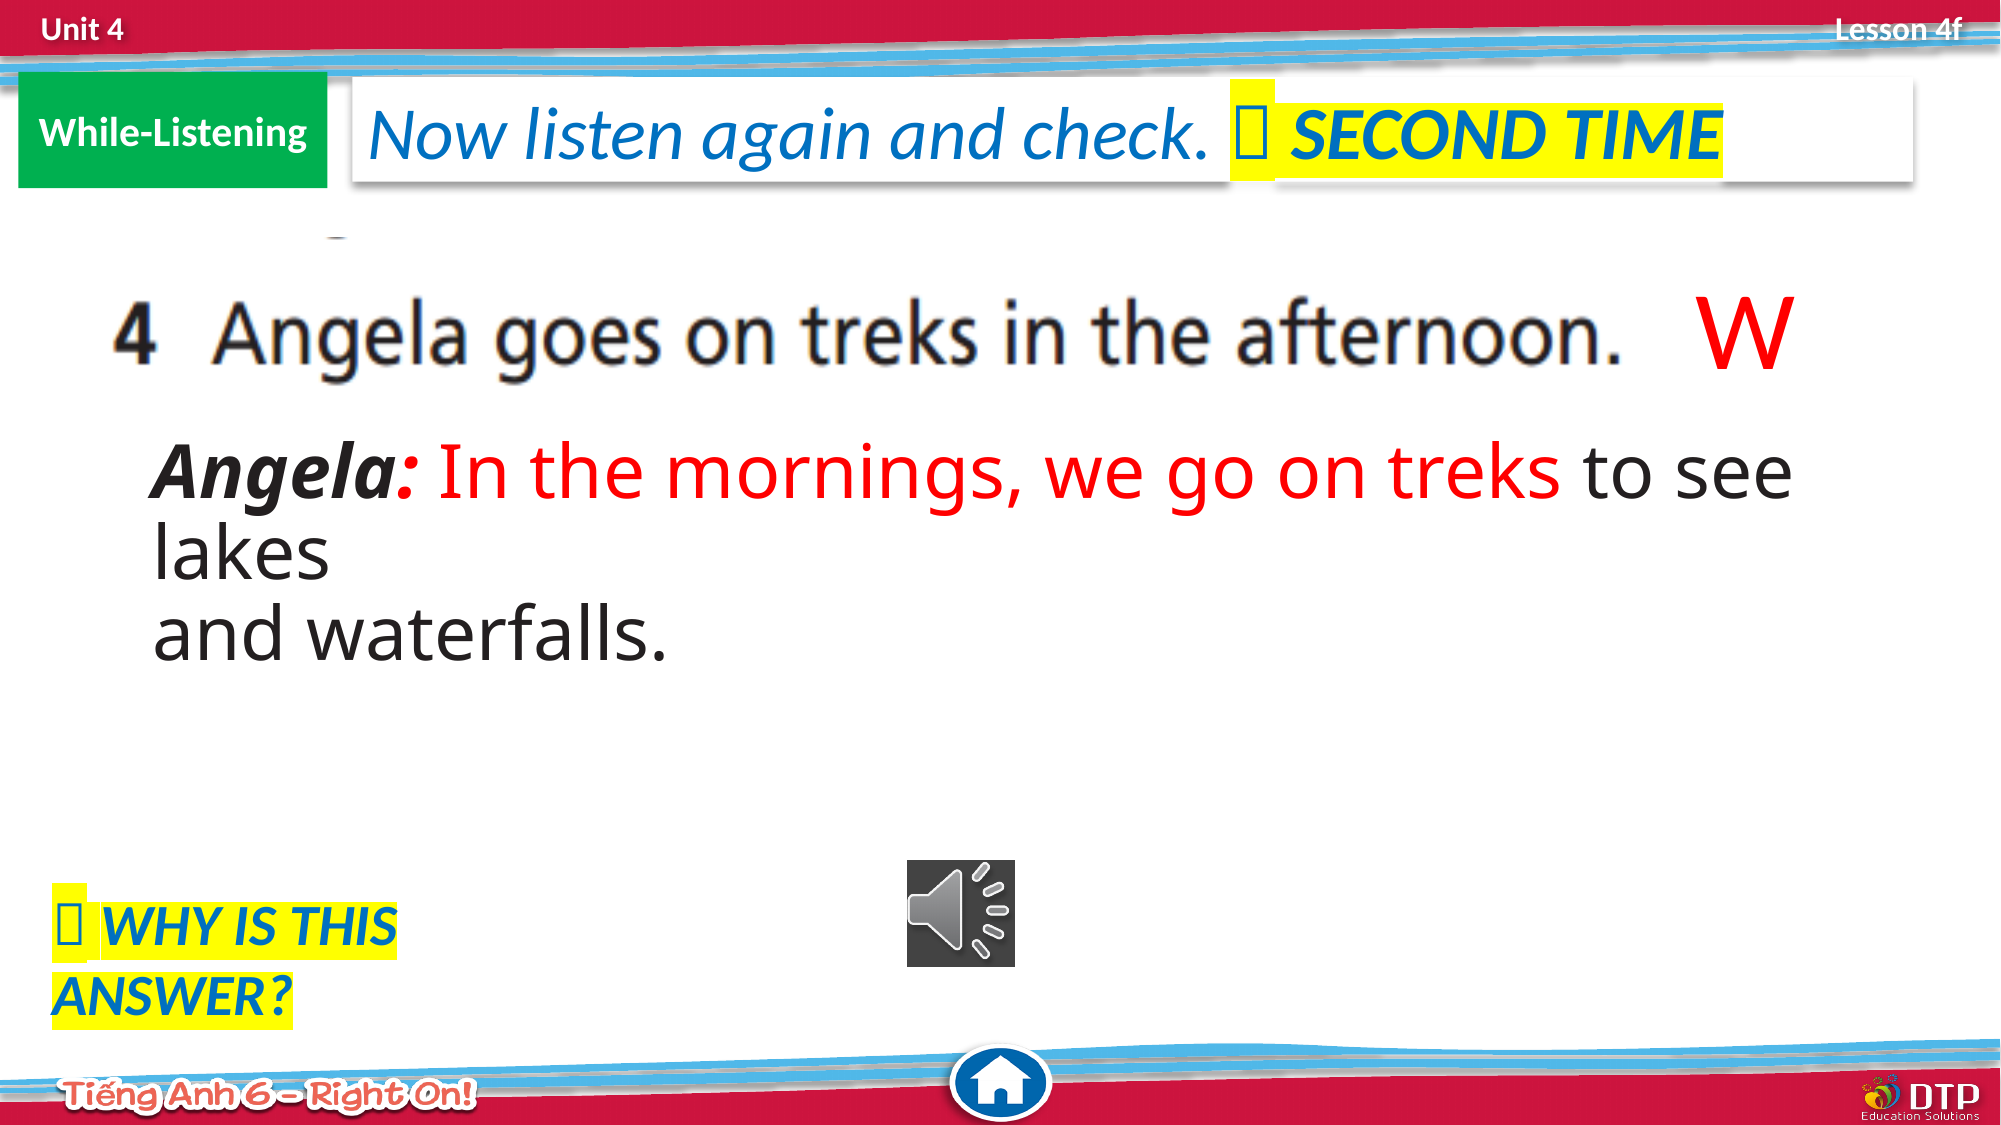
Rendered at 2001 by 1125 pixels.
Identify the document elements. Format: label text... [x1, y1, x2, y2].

text_box  WHY IS THIS ANSWER? [37, 879, 509, 1035]
picture [0, 0, 2000, 1125]
text_box W [1680, 249, 1811, 400]
list Angela: In the mornings, we go on treks to see lakes and waterfalls. [137, 426, 1863, 1014]
text_box While-Listening [17, 71, 328, 189]
text_box Now listen again and check.  SECOND TIME [352, 77, 1914, 182]
